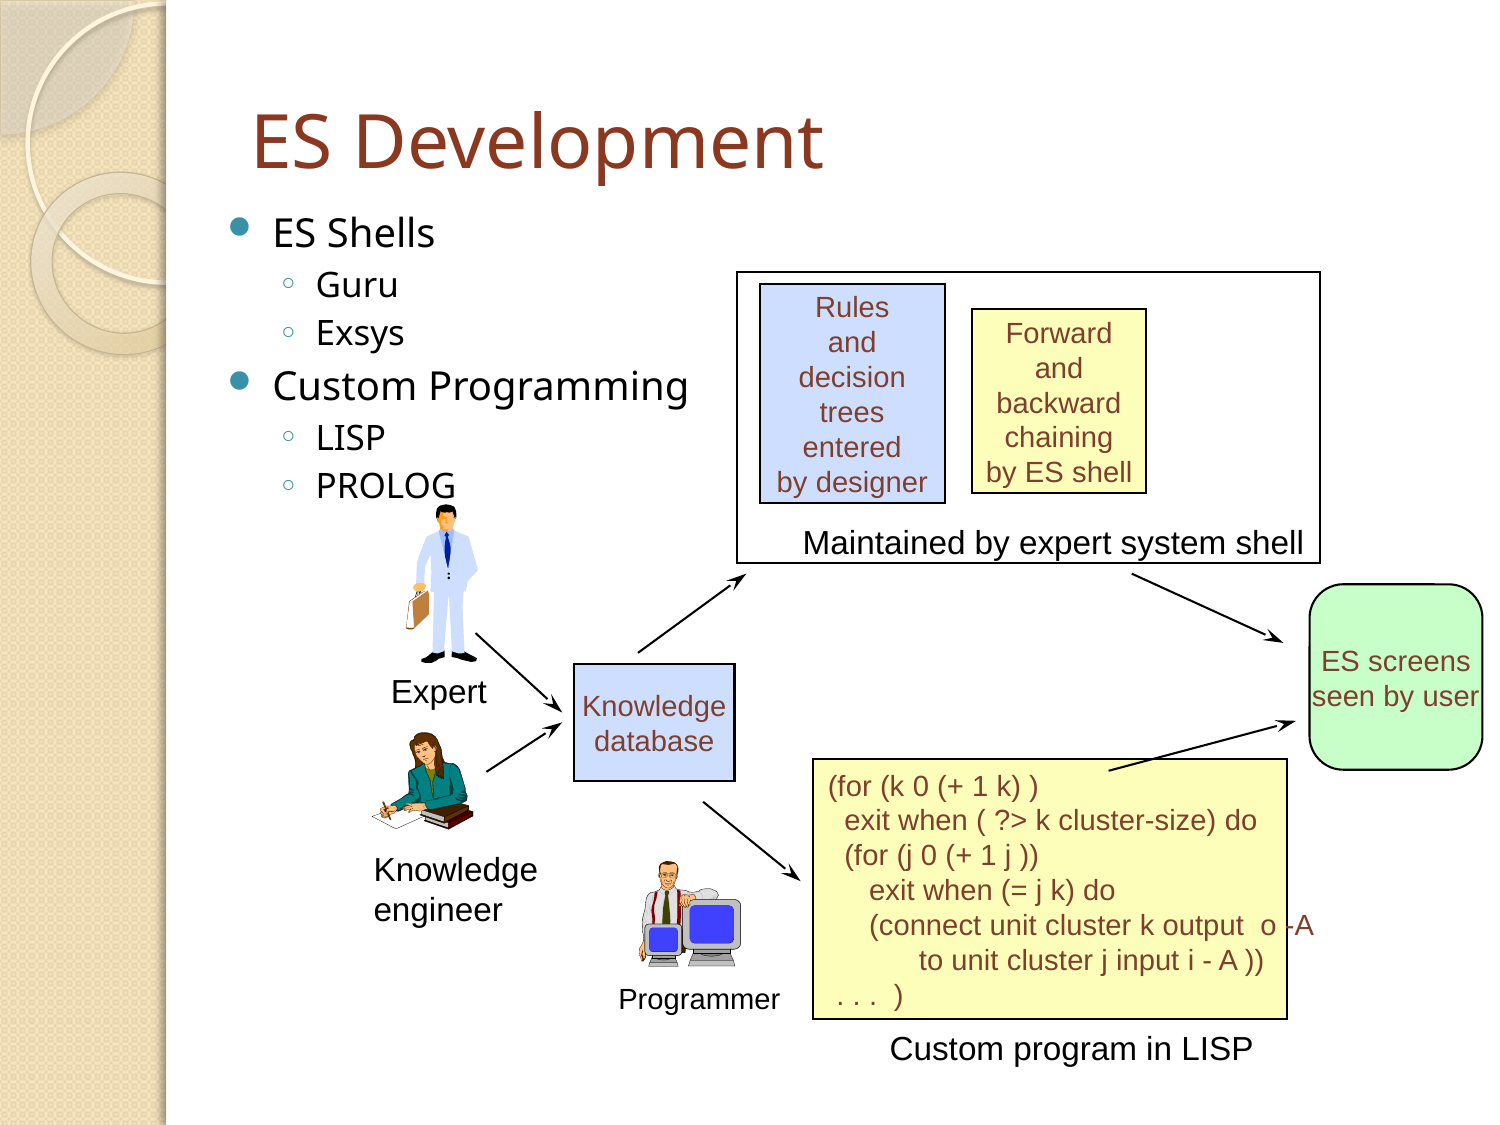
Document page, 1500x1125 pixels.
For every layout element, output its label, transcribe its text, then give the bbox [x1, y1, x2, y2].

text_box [371, 732, 474, 830]
text_box [780, 863, 801, 882]
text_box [405, 503, 479, 664]
text_box Programmer [603, 973, 796, 1024]
text_box Knowledge engineer [358, 840, 563, 936]
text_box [638, 860, 741, 967]
text_box Knowledge database [574, 664, 735, 781]
text_box [1262, 628, 1284, 643]
text_box (for (k 0 (+ 1 k) ) exit when ( ?> k cluster-size) do (for (j 0 (+ 1 j )) exit when (= j k) do (connect unit cluster k output o -A to unit cluster j input i - A )) . . . ) [812, 759, 1288, 1019]
text_box [725, 573, 747, 591]
text_box ES screens seen by user [1309, 584, 1483, 770]
text_box [736, 271, 1320, 563]
text_box Expert [375, 662, 503, 718]
text_box [542, 693, 563, 713]
text_box [1274, 720, 1297, 733]
title ES Development [235, 45, 1466, 233]
text_box [541, 722, 563, 739]
text_box Maintained by expert system shell [787, 513, 1321, 569]
text_box Custom program in LISP [874, 1019, 1270, 1075]
list ES Shells Guru Exsys Custom Programming LISP PROLOG [200, 200, 922, 516]
